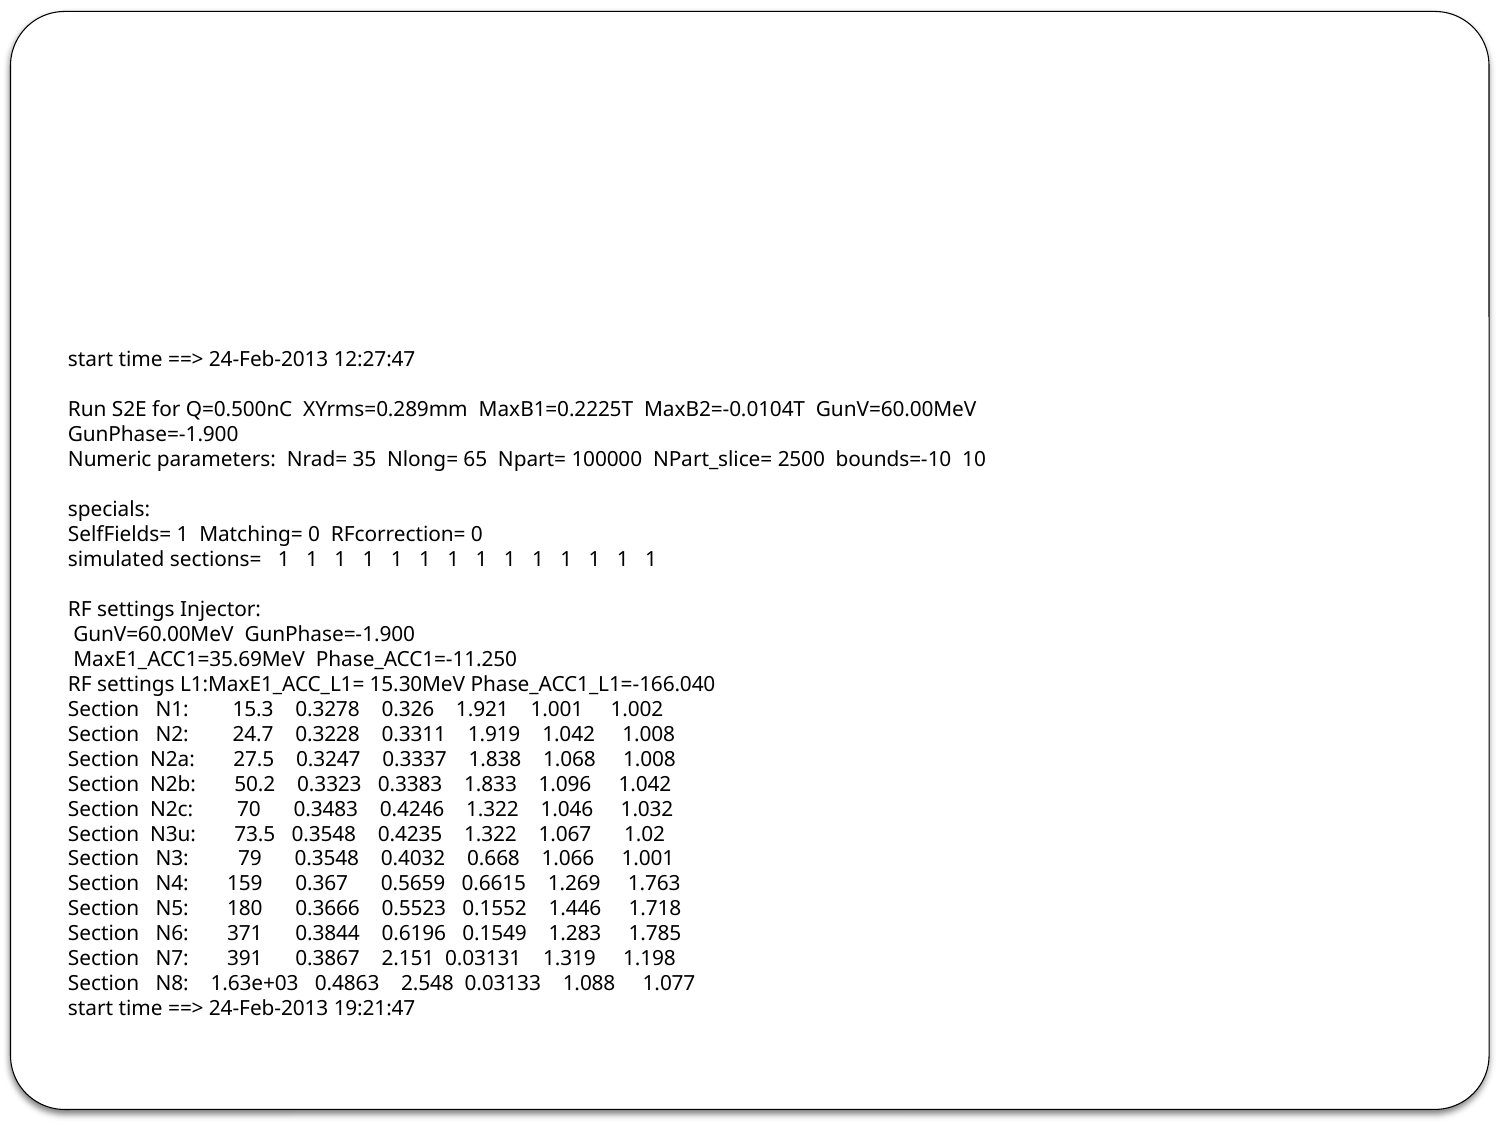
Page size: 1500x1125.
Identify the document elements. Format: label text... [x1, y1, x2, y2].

text_box start time ==> 24-Feb-2013 12:27:47 Run S2E for Q=0.500nC XYrms=0.289mm MaxB1=0.2225T MaxB2=-0.0104T GunV=60.00MeV GunPhase=-1.900 Numeric parameters: Nrad= 35 Nlong= 65 Npart= 100000 NPart_slice= 2500 bounds=-10 10 specials: SelfFields= 1 Matching= 0 RFcorrection= 0 simulated sections= 1 1 1 1 1 1 1 1 1 1 1 1 1 1 RF settings Injector: GunV=60.00MeV GunPhase=-1.900 MaxE1_ACC1=35.69MeV Phase_ACC1=-11.250 RF settings L1:MaxE1_ACC_L1= 15.30MeV Phase_ACC1_L1=-166.040 Section N1: 15.3 0.3278 0.326 1.921 1.001 1.002 Section N2: 24.7 0.3228 0.3311 1.919 1.042 1.008 Section N2a: 27.5 0.3247 0.3337 1.838 1.068 1.008 Section N2b: 50.2 0.3323 0.3383 1.833 1.096 1.042 Section N2c: 70 0.3483 0.4246 1.322 1.046 1.032 Section N3u: 73.5 0.3548 0.4235 1.322 1.067 1.02 Section N3: 79 0.3548 0.4032 0.668 1.066 1.001 Section N4: 159 0.367 0.5659 0.6615 1.269 1.763 Section N5: 180 0.3666 0.5523 0.1552 1.446 1.718 Section N6: 371 0.3844 0.6196 0.1549 1.283 1.785 Section N7: 391 0.3867 2.151 0.03131 1.319 1.198 Section N8: 1.63e+03 0.4863 2.548 0.03133 1.088 1.077 start time ==> 24-Feb-2013 19:21:47 [53, 338, 1043, 1028]
